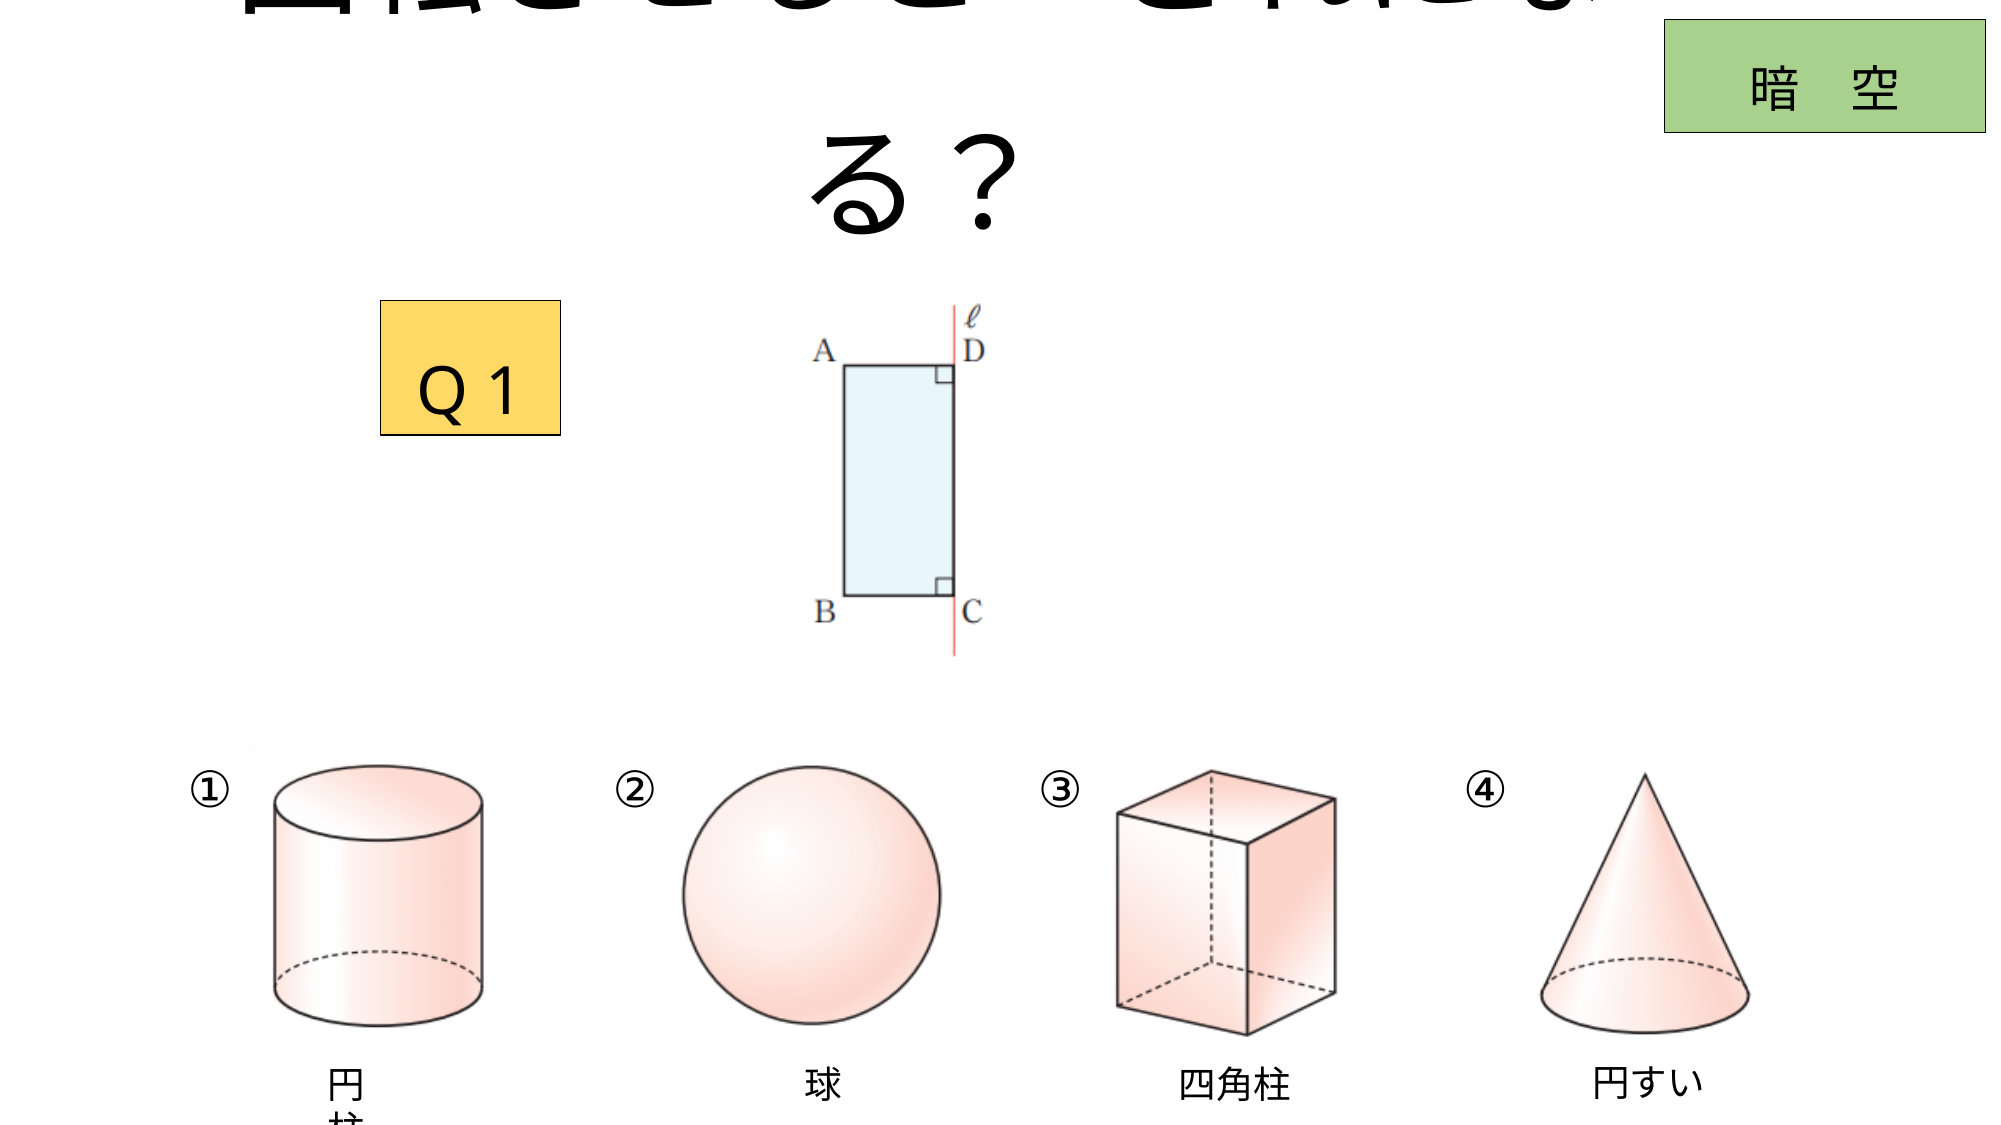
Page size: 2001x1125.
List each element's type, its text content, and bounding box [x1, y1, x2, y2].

text_box 円 柱 [312, 1053, 449, 1125]
picture [1528, 760, 1762, 1050]
subtitle 暗 空 [1664, 19, 1986, 133]
table_header ④ [1449, 747, 1872, 1036]
picture [670, 761, 949, 1036]
table_header ③ [1024, 747, 1447, 1036]
picture [255, 751, 506, 1041]
text_box 四角柱 [1128, 1054, 1341, 1114]
picture [1104, 760, 1356, 1054]
text_box 球 [755, 1053, 891, 1114]
text_box Q 1 [380, 300, 561, 436]
picture [779, 299, 1040, 666]
table_header ① [173, 747, 597, 1036]
table_header ② [599, 747, 1022, 1036]
title 回転させると どれになる？ [125, 108, 1721, 262]
text_box 円すい [1558, 1051, 1739, 1112]
